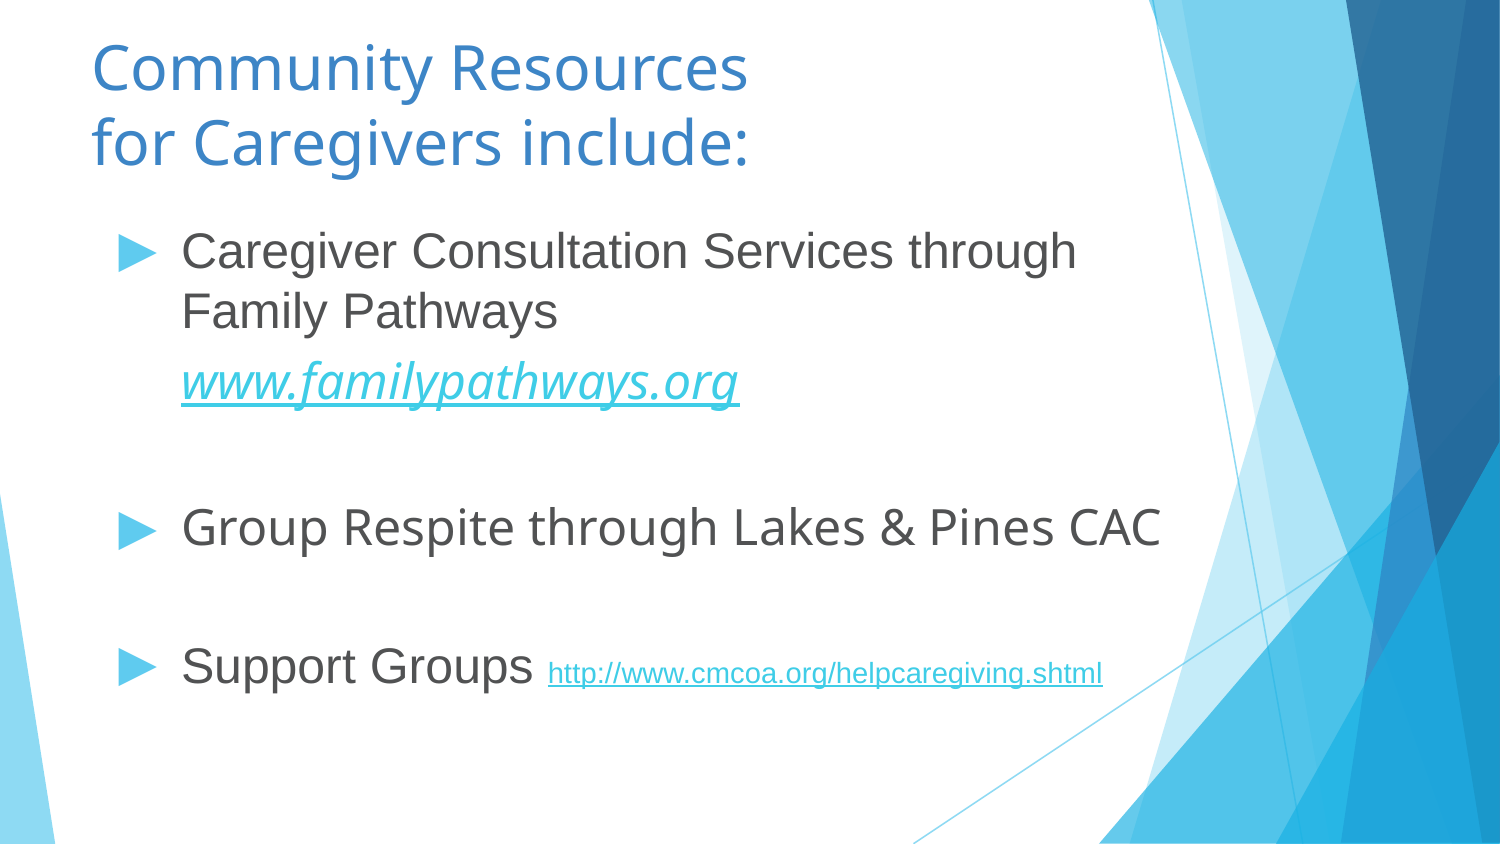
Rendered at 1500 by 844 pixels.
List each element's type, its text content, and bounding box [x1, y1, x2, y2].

title Community Resources for Caregivers include: [80, 22, 1138, 197]
list Caregiver Consultation Services through Family Pathways www.familypathways.org Group Respite through Lakes & Pines CAC Support Groups http://www.cmcoa.org/helpcaregiving.shtml [94, 213, 1200, 779]
